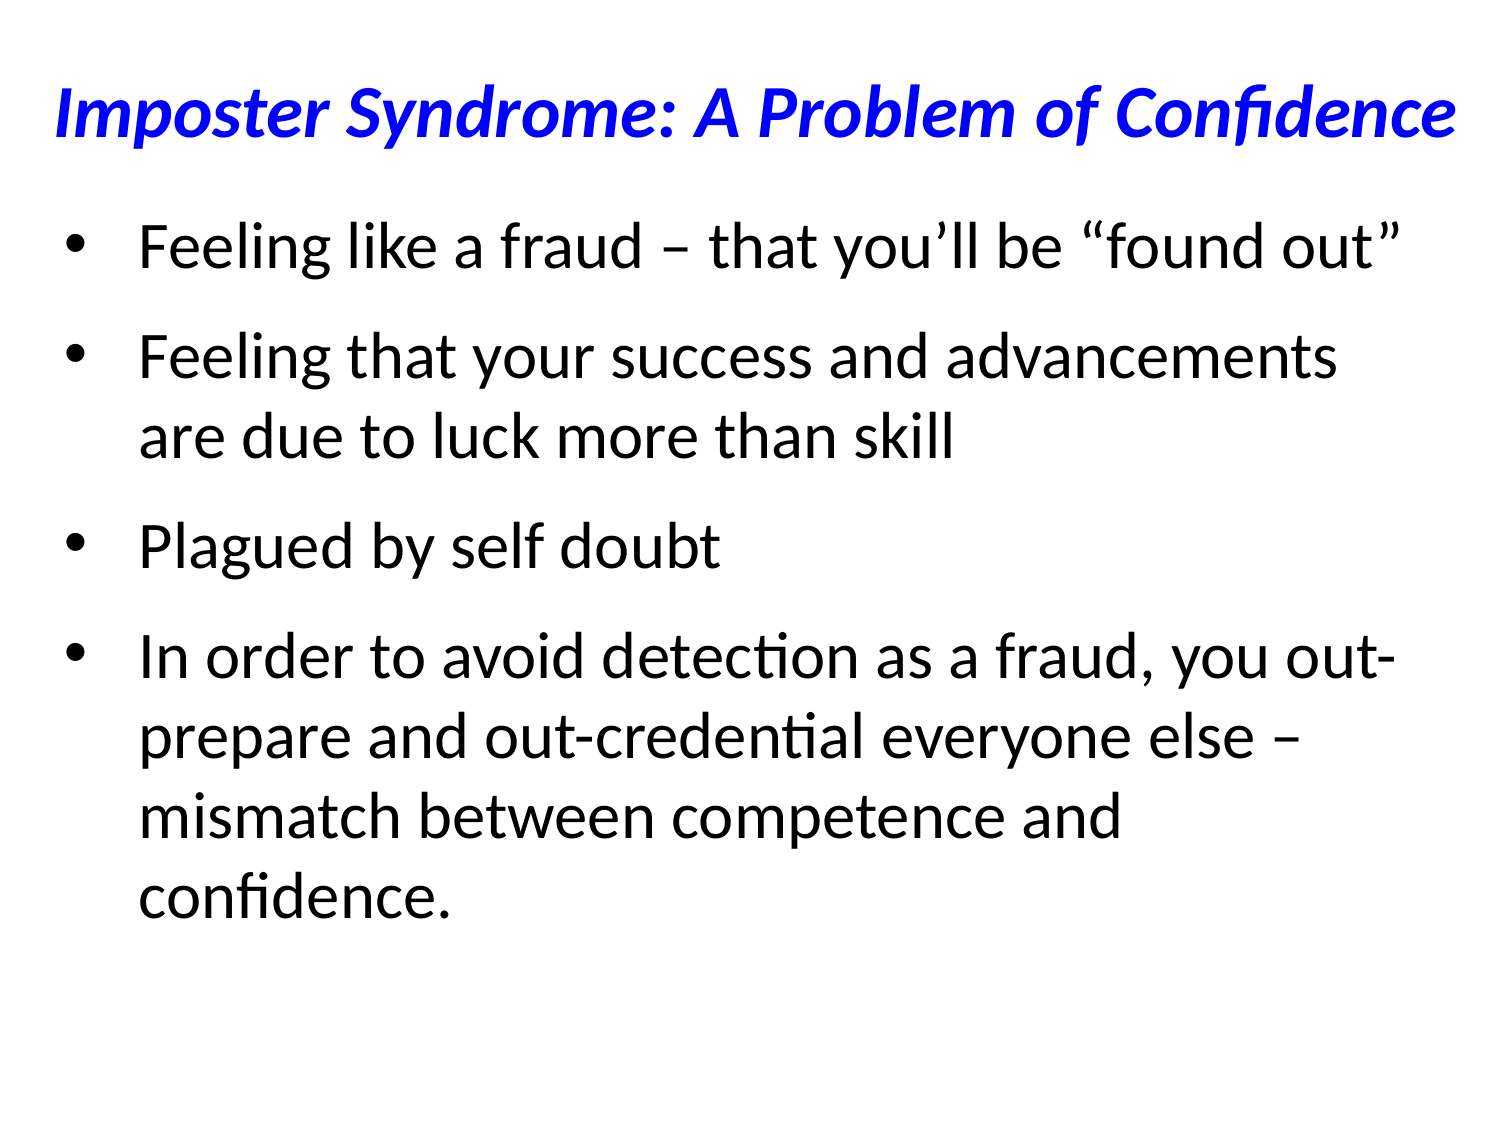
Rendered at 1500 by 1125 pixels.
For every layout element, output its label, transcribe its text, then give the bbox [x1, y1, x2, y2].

text_box Imposter Syndrome: A Problem of Confidence [38, 54, 1474, 160]
text_box Feeling like a fraud – that you’ll be “found out” Feeling that your success and advancements are due to luck more than skill Plagued by self doubt In order to avoid detection as a fraud, you out-prepare and out-credential everyone else –mismatch between competence and confidence. [49, 194, 1439, 939]
